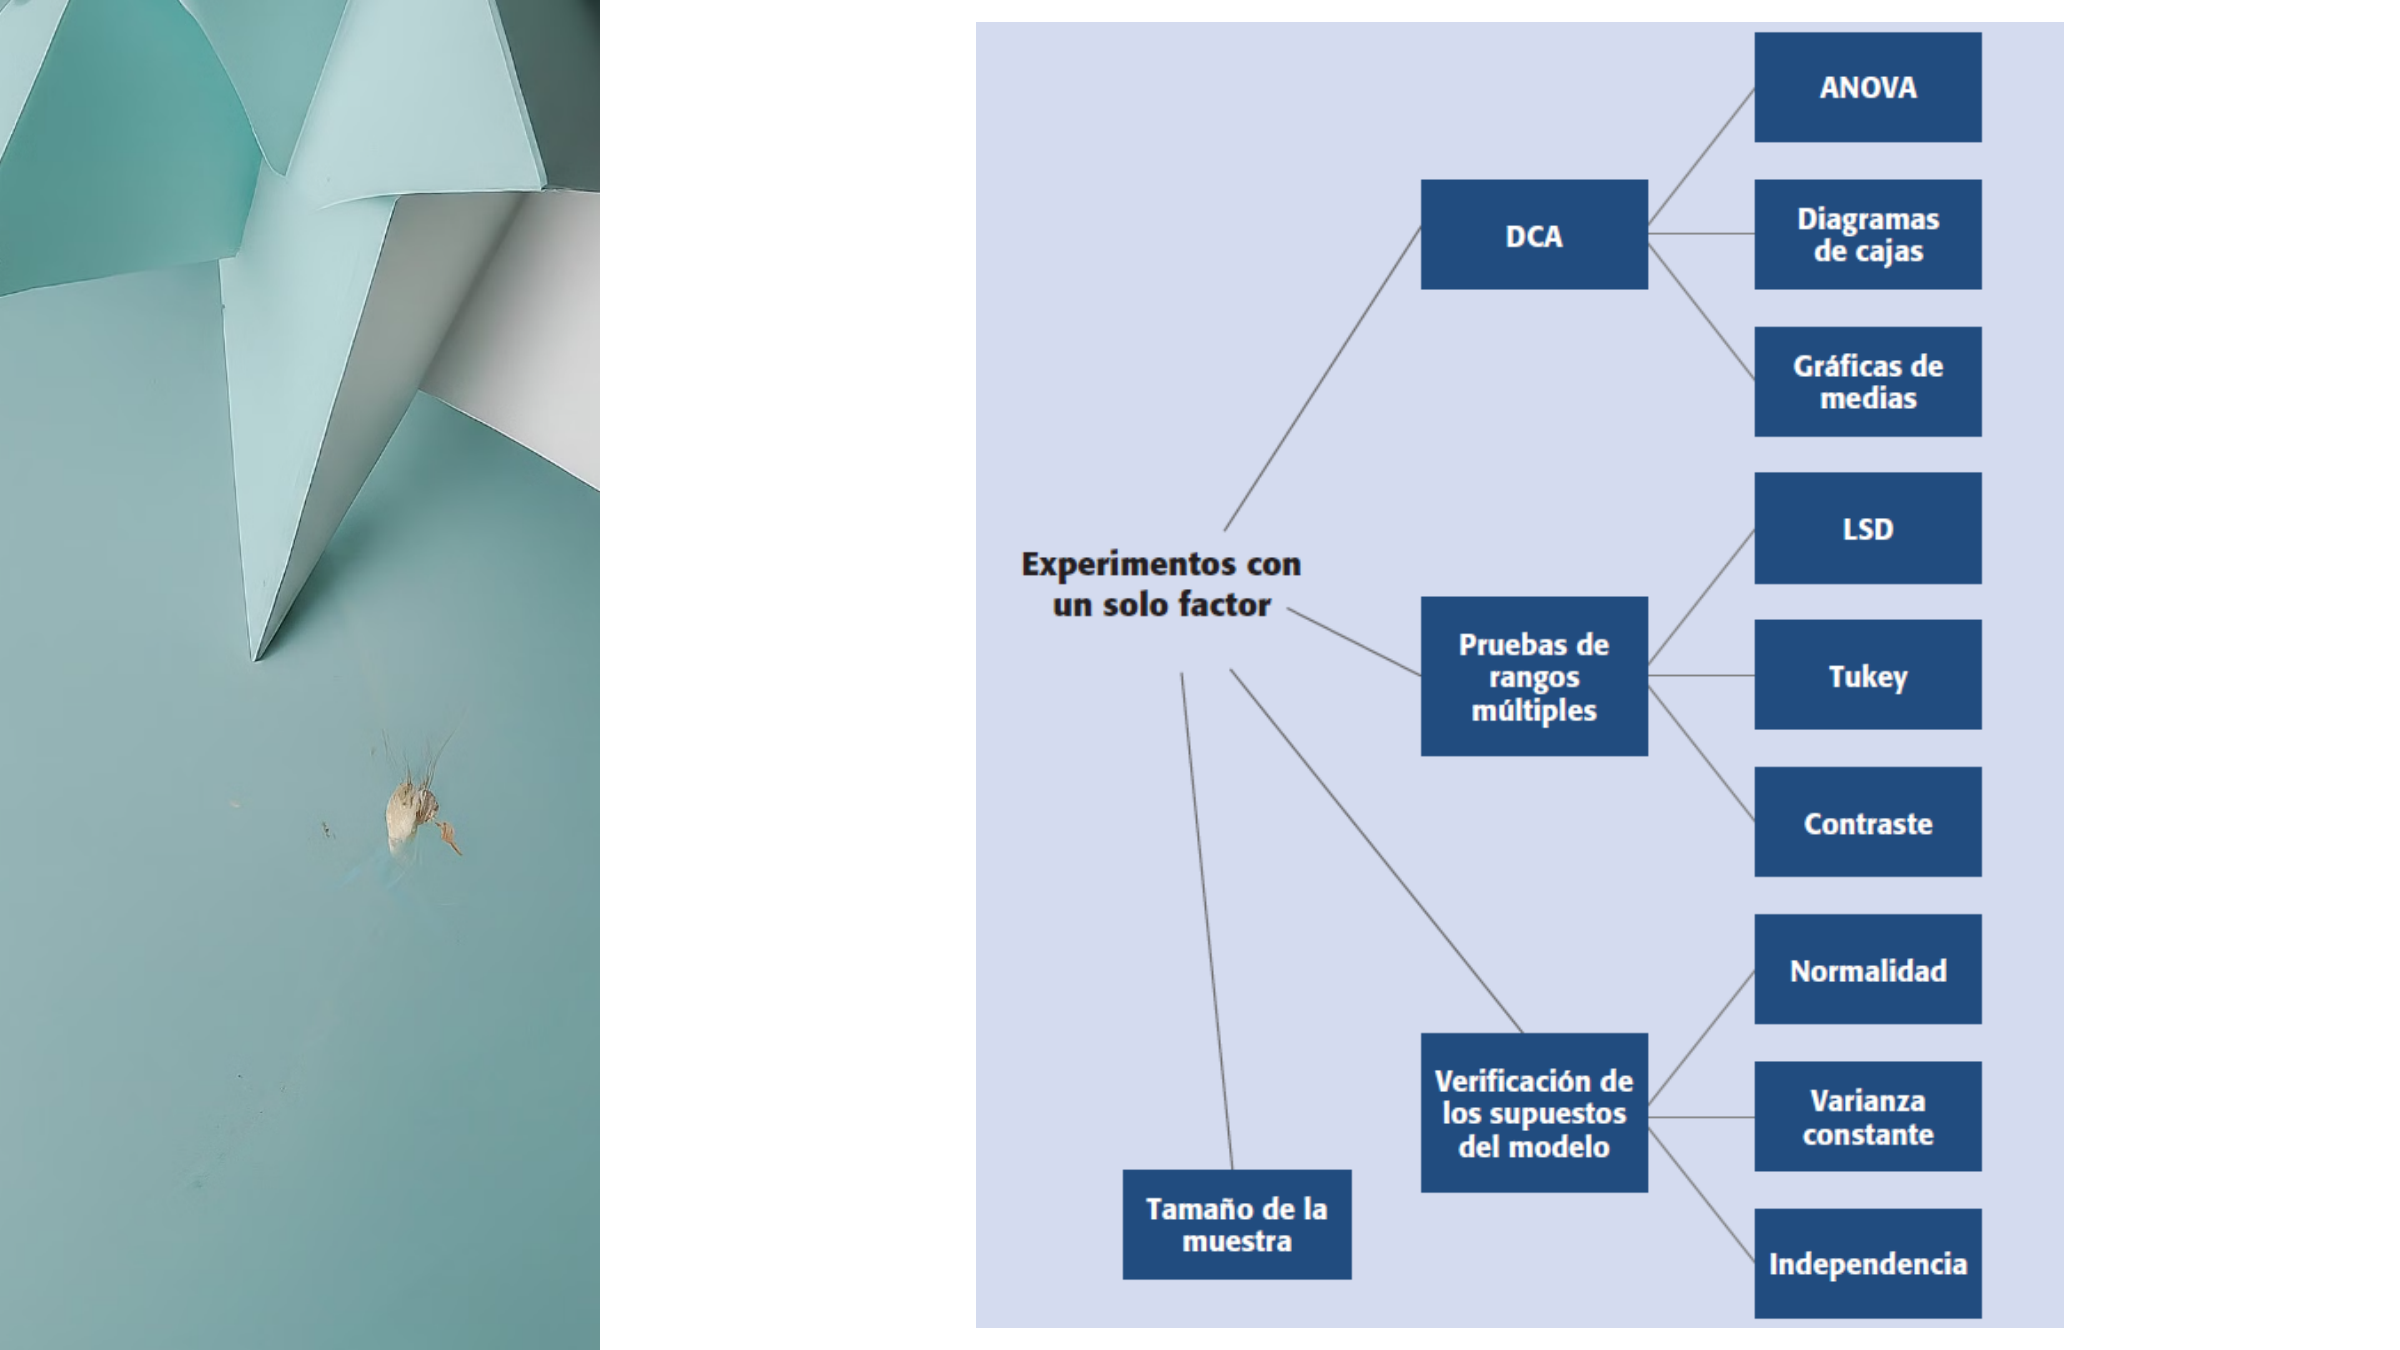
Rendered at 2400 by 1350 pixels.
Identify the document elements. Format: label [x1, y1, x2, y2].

picture [976, 22, 2064, 1328]
picture [0, 0, 600, 1350]
